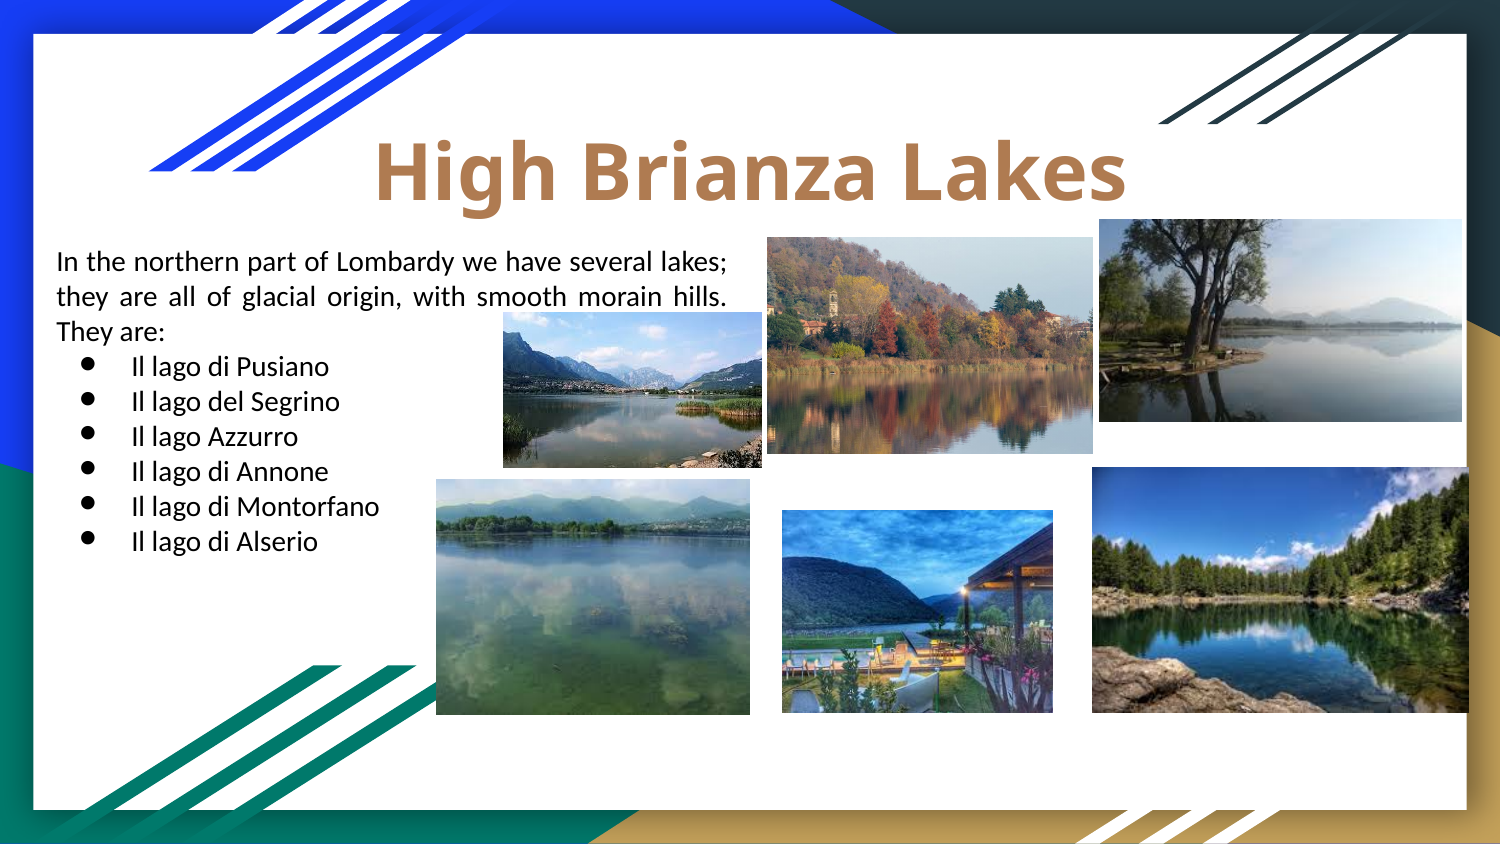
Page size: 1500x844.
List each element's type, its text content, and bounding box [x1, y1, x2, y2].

picture [1099, 218, 1462, 422]
picture [1091, 467, 1469, 713]
picture [435, 479, 751, 715]
picture [767, 236, 1093, 455]
subtitle In the northern part of Lombardy we have several lakes; they are all of glacial origin, with smooth morain hills. They are: Il lago di Pusiano Il lago del Segrino Il lago Azzurro Il lago di Annone Il lago di Montorfano Il lago di Alserio [41, 227, 744, 745]
picture [502, 311, 762, 468]
title High Brianza Lakes [92, 72, 1429, 265]
picture [781, 509, 1054, 713]
